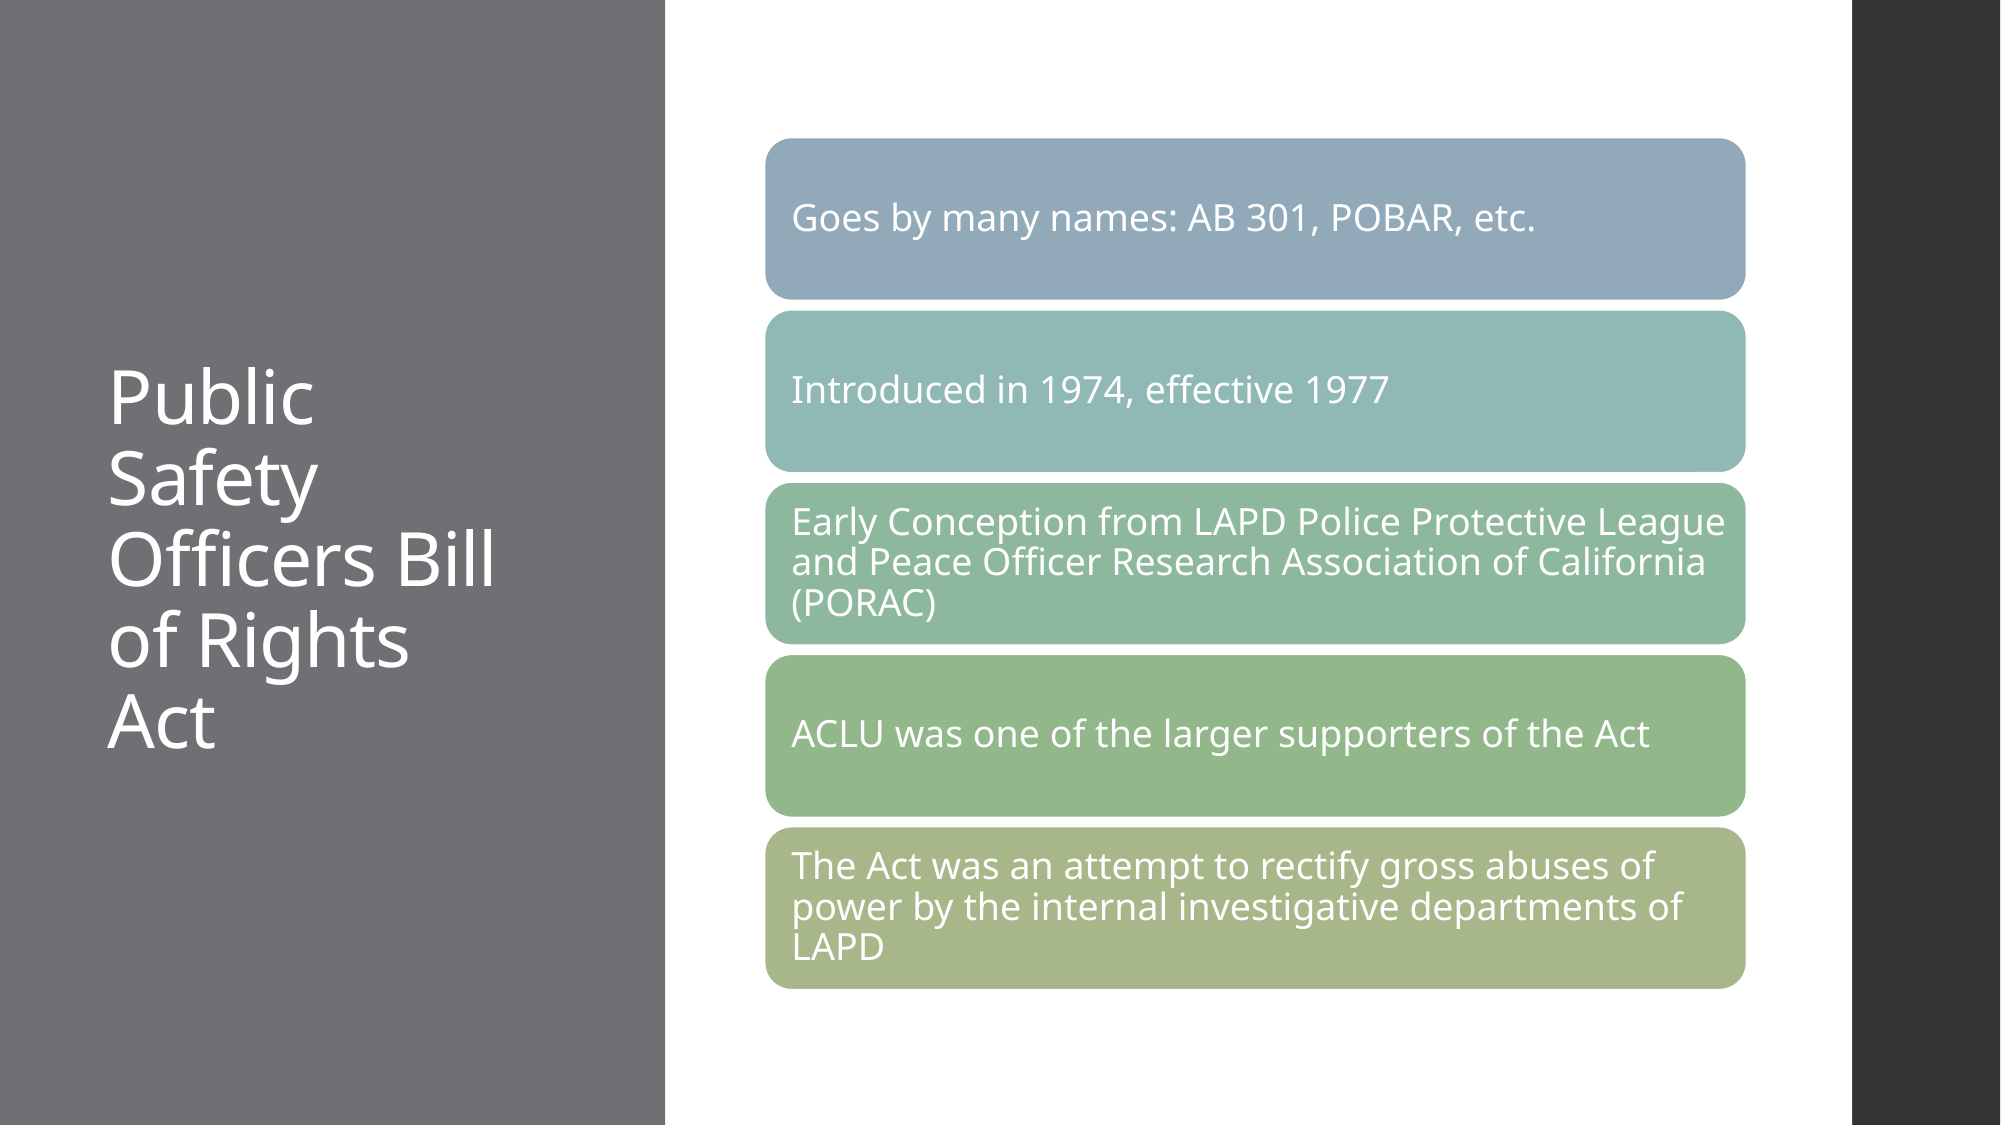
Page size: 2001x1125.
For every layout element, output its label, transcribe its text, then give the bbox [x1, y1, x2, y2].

title Public Safety Officers Bill of Rights Act [92, 137, 539, 988]
text_box [0, 0, 666, 1125]
text_box [1851, 0, 2000, 1125]
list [763, 131, 1748, 996]
